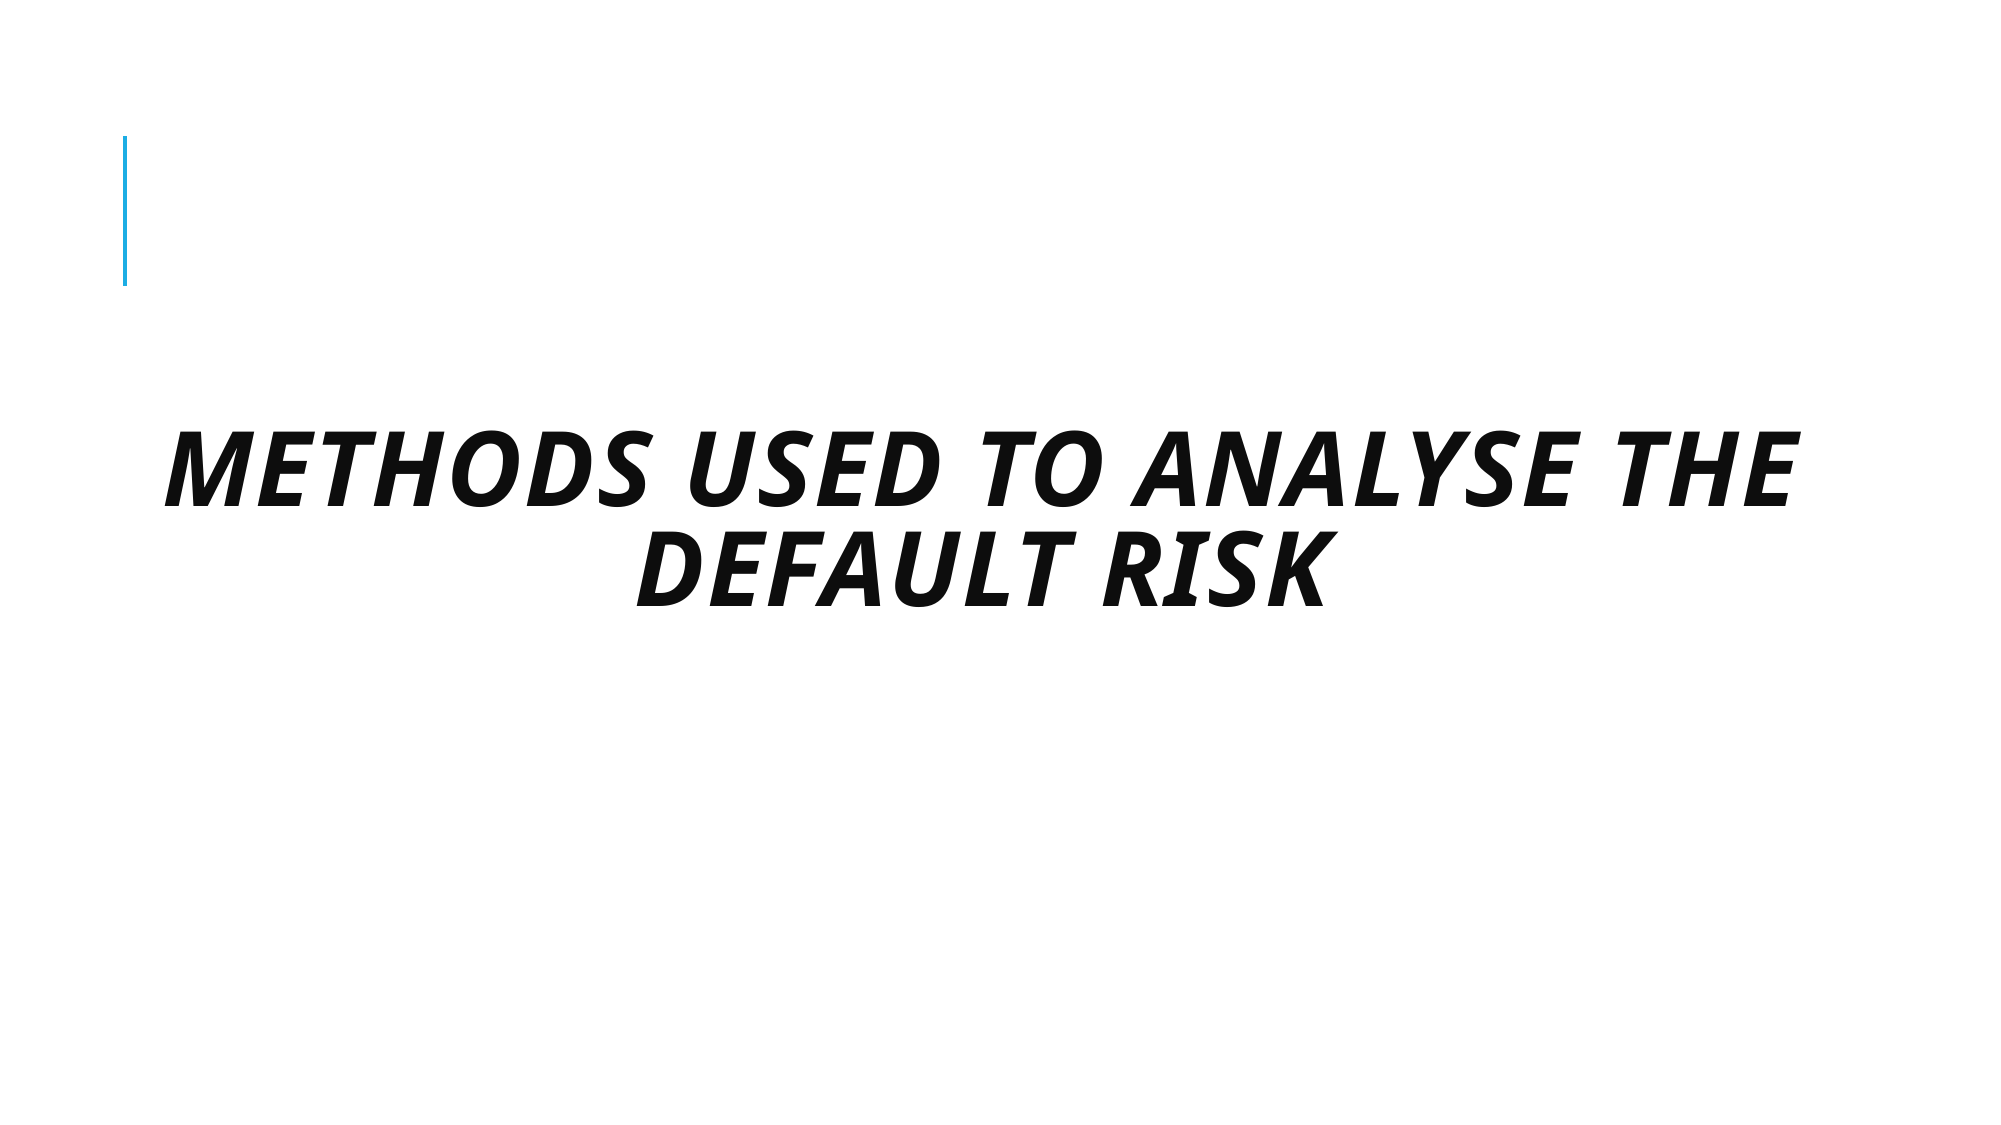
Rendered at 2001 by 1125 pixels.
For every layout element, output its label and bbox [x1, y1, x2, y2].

title [132, 395, 1833, 658]
